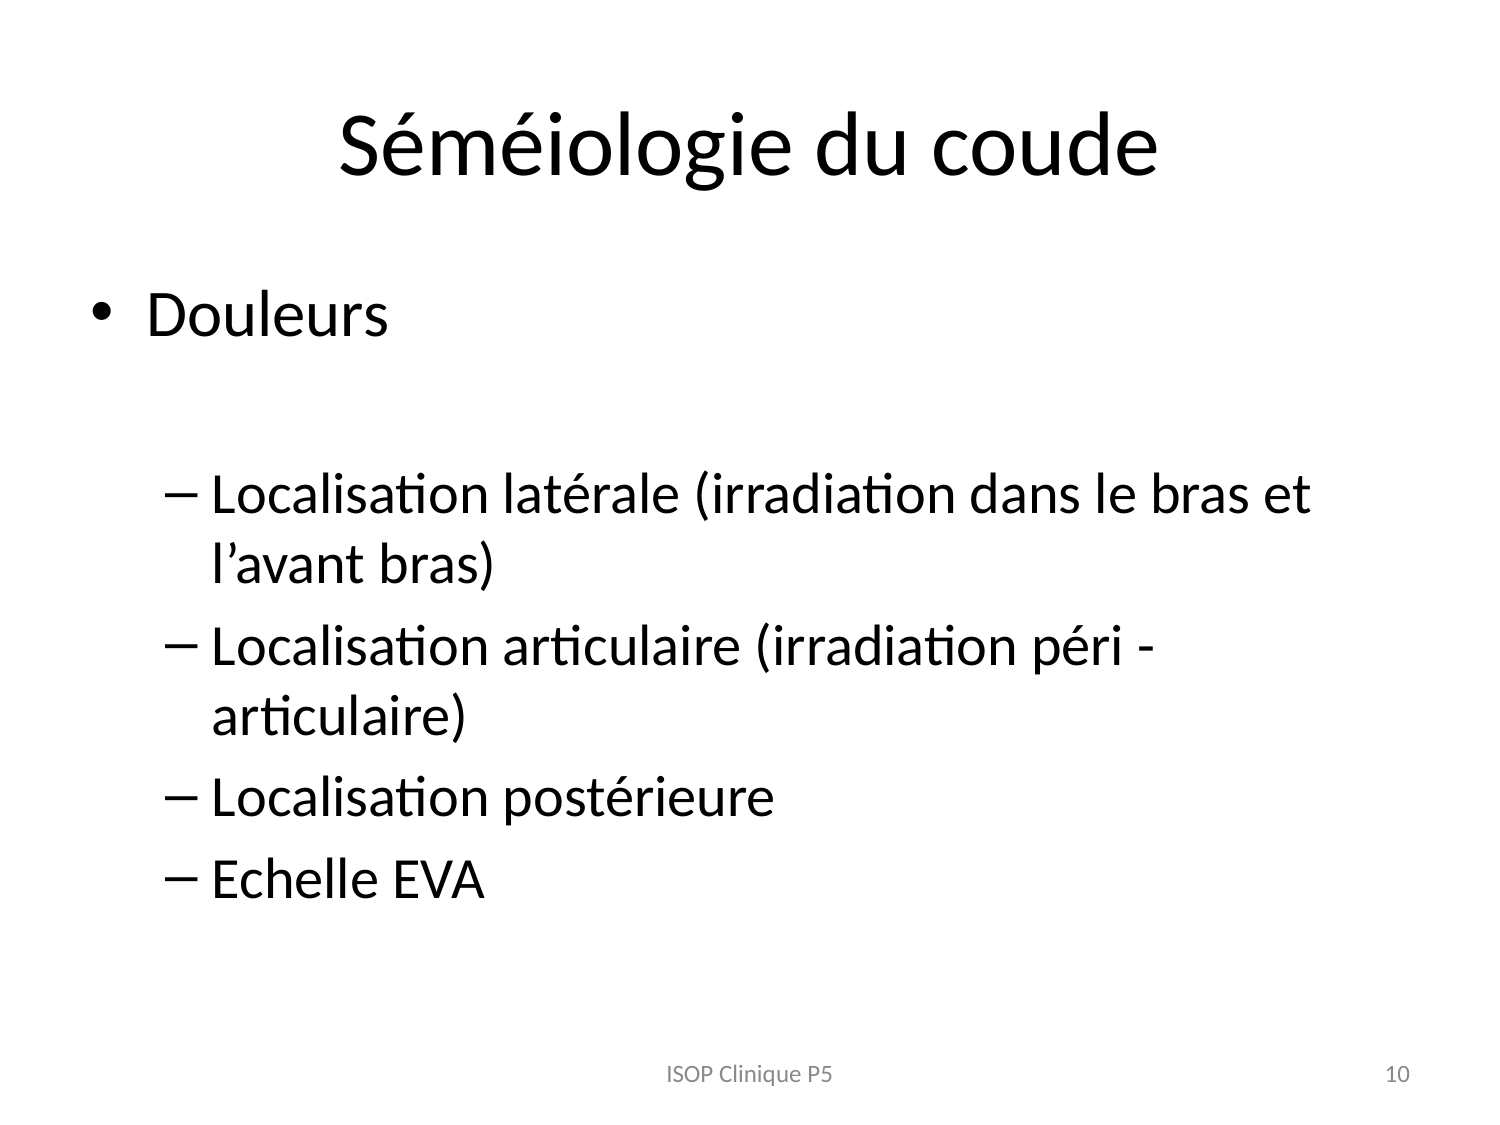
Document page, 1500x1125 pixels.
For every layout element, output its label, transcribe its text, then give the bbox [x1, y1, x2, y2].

list Douleurs Localisation latérale (irradiation dans le bras et l’avant bras) Localisation articulaire (irradiation péri - articulaire) Localisation postérieure Echelle EVA [74, 262, 1426, 1006]
slide_number 10 [1074, 1042, 1425, 1103]
title Séméiologie du coude [74, 44, 1426, 233]
footer ISOP Clinique P5 [512, 1042, 988, 1103]
